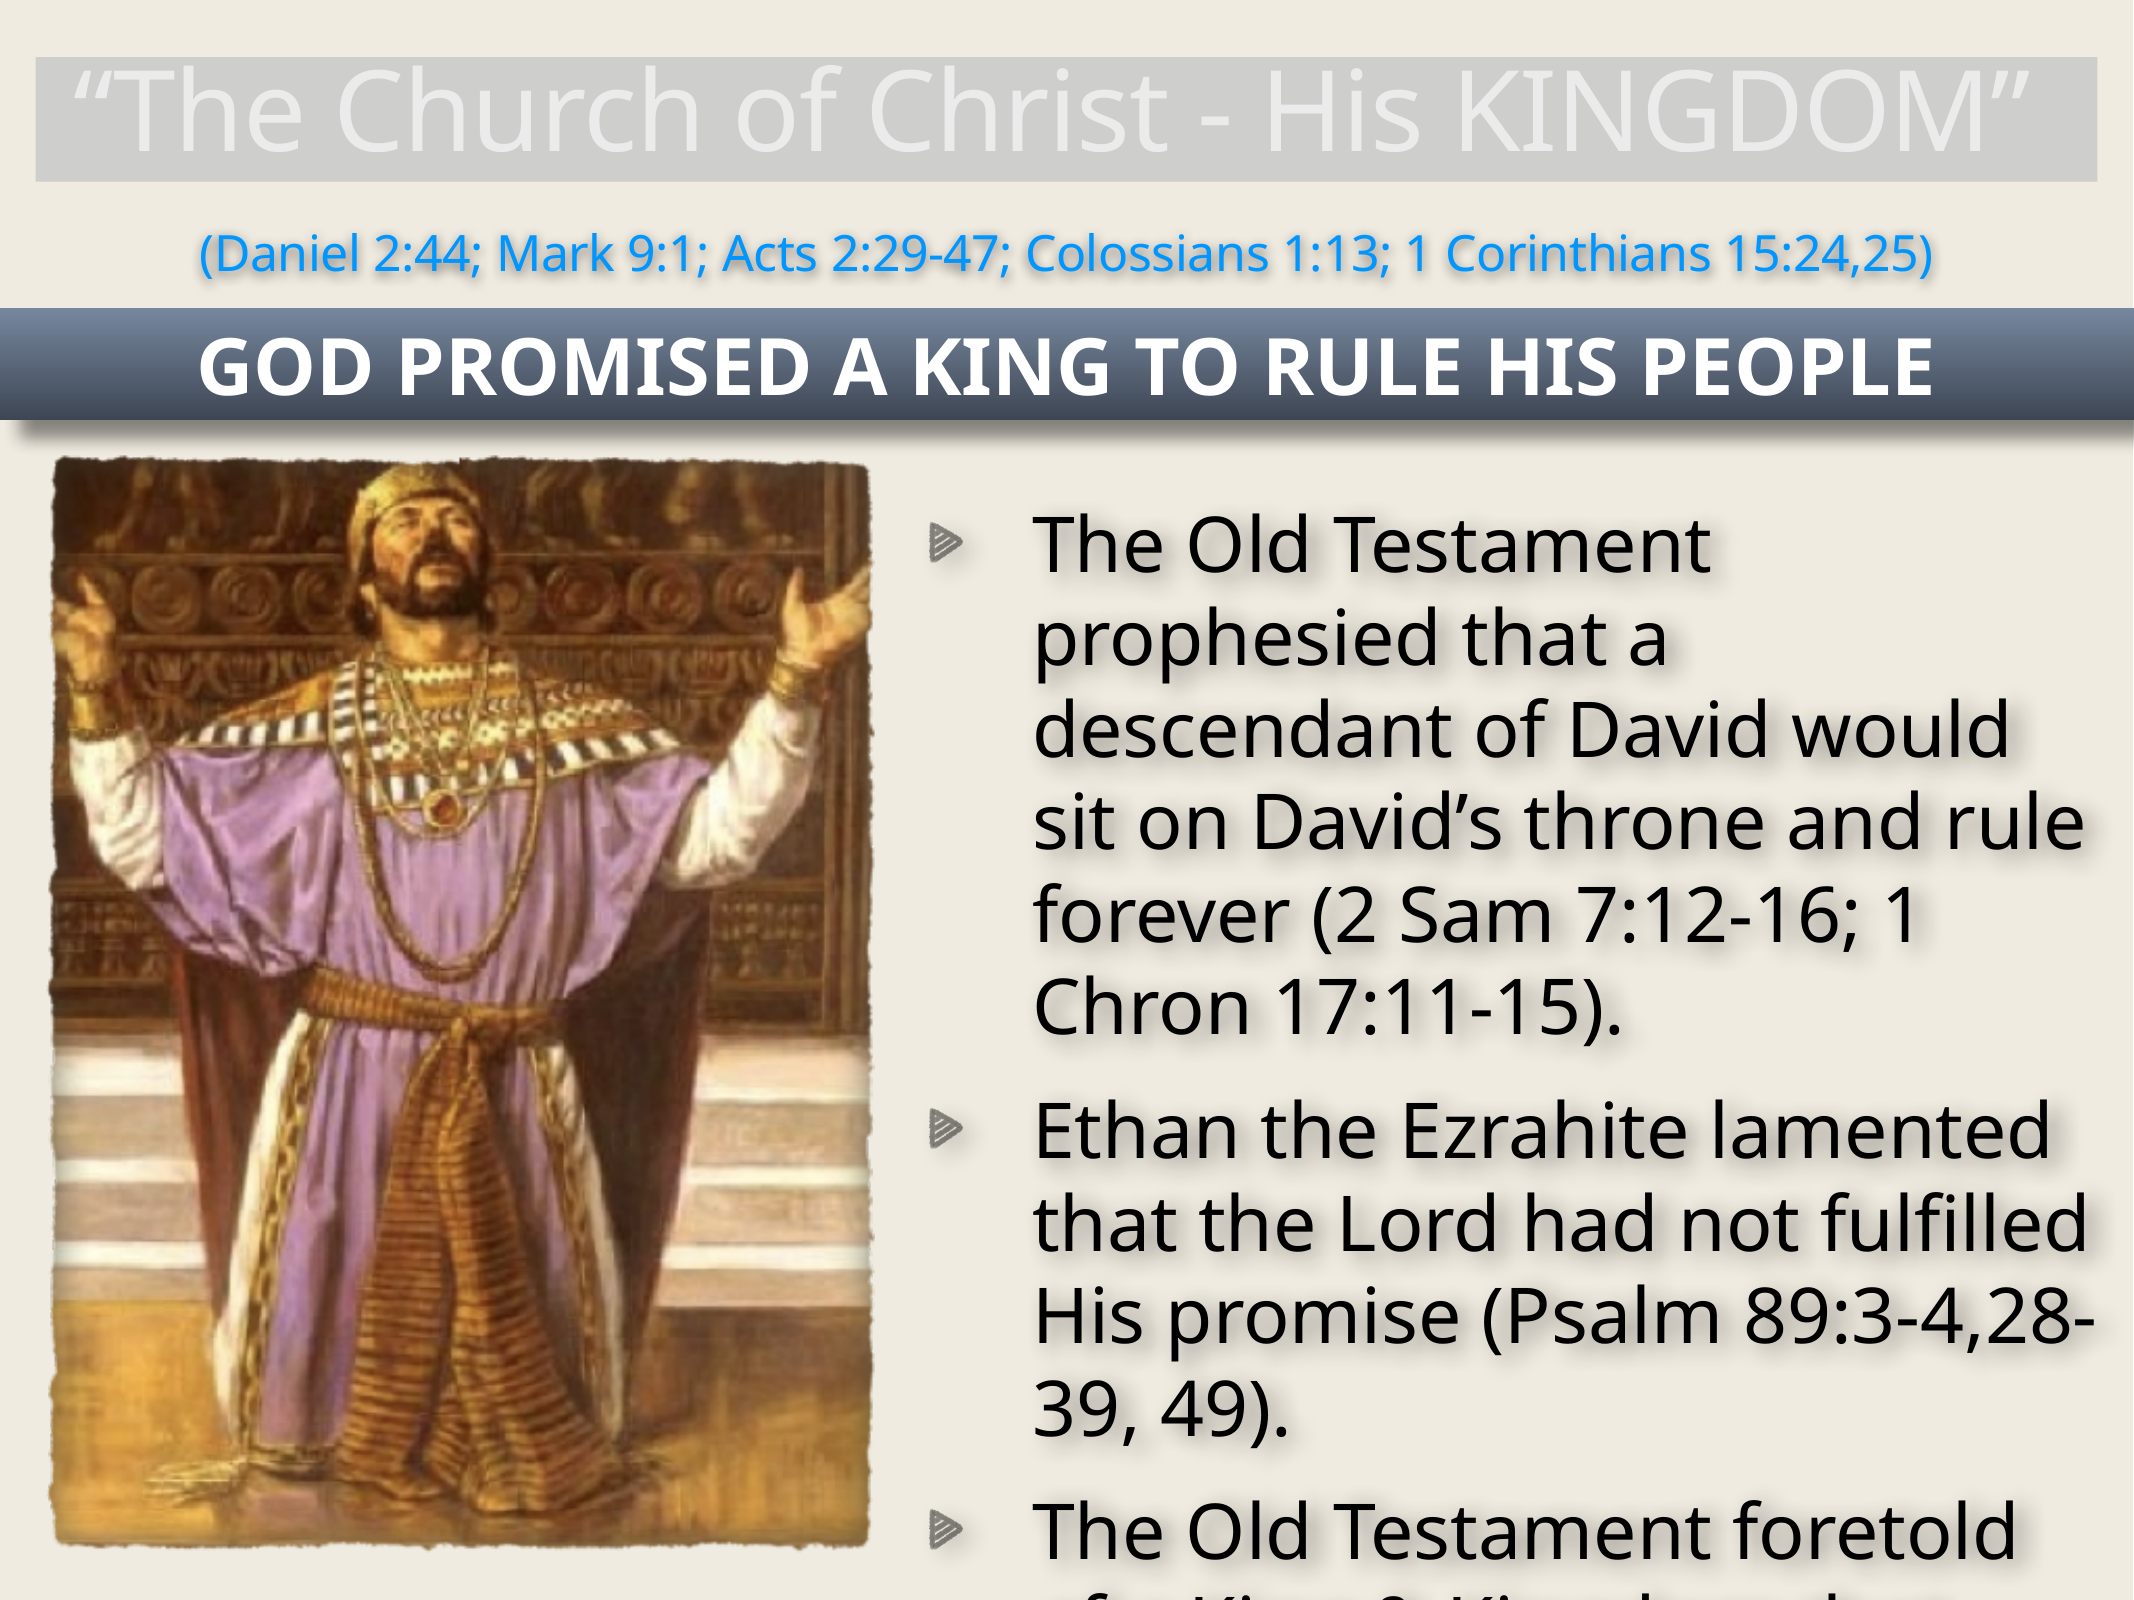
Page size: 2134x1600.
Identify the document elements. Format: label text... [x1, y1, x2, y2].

text_box (Daniel 2:44; Mark 9:1; Acts 2:29-47; Colossians 1:13; 1 Corinthians 15:24,25) [191, 219, 1942, 291]
text_box “The Church of Christ - His KINGDOM” [35, 57, 2098, 182]
picture [928, 1507, 965, 1551]
picture [928, 1106, 965, 1150]
picture [40, 454, 879, 1556]
text_box GOD PROMISED A KING TO RULE HIS PEOPLE [0, 308, 2134, 420]
text_box The Old Testament prophesied that a descendant of David would sit on David’s throne and rule forever (2 Sam 7:12-16; 1 Chron 17:11-15). Ethan the Ezrahite lamented that the Lord had not fulfilled His promise (Psalm 89:3-4,28-39, 49). The Old Testament foretold of a King & Kingdom that WAS yet to come (Is 9:6; Dan 2:44). [919, 487, 2113, 1600]
picture [928, 520, 965, 564]
